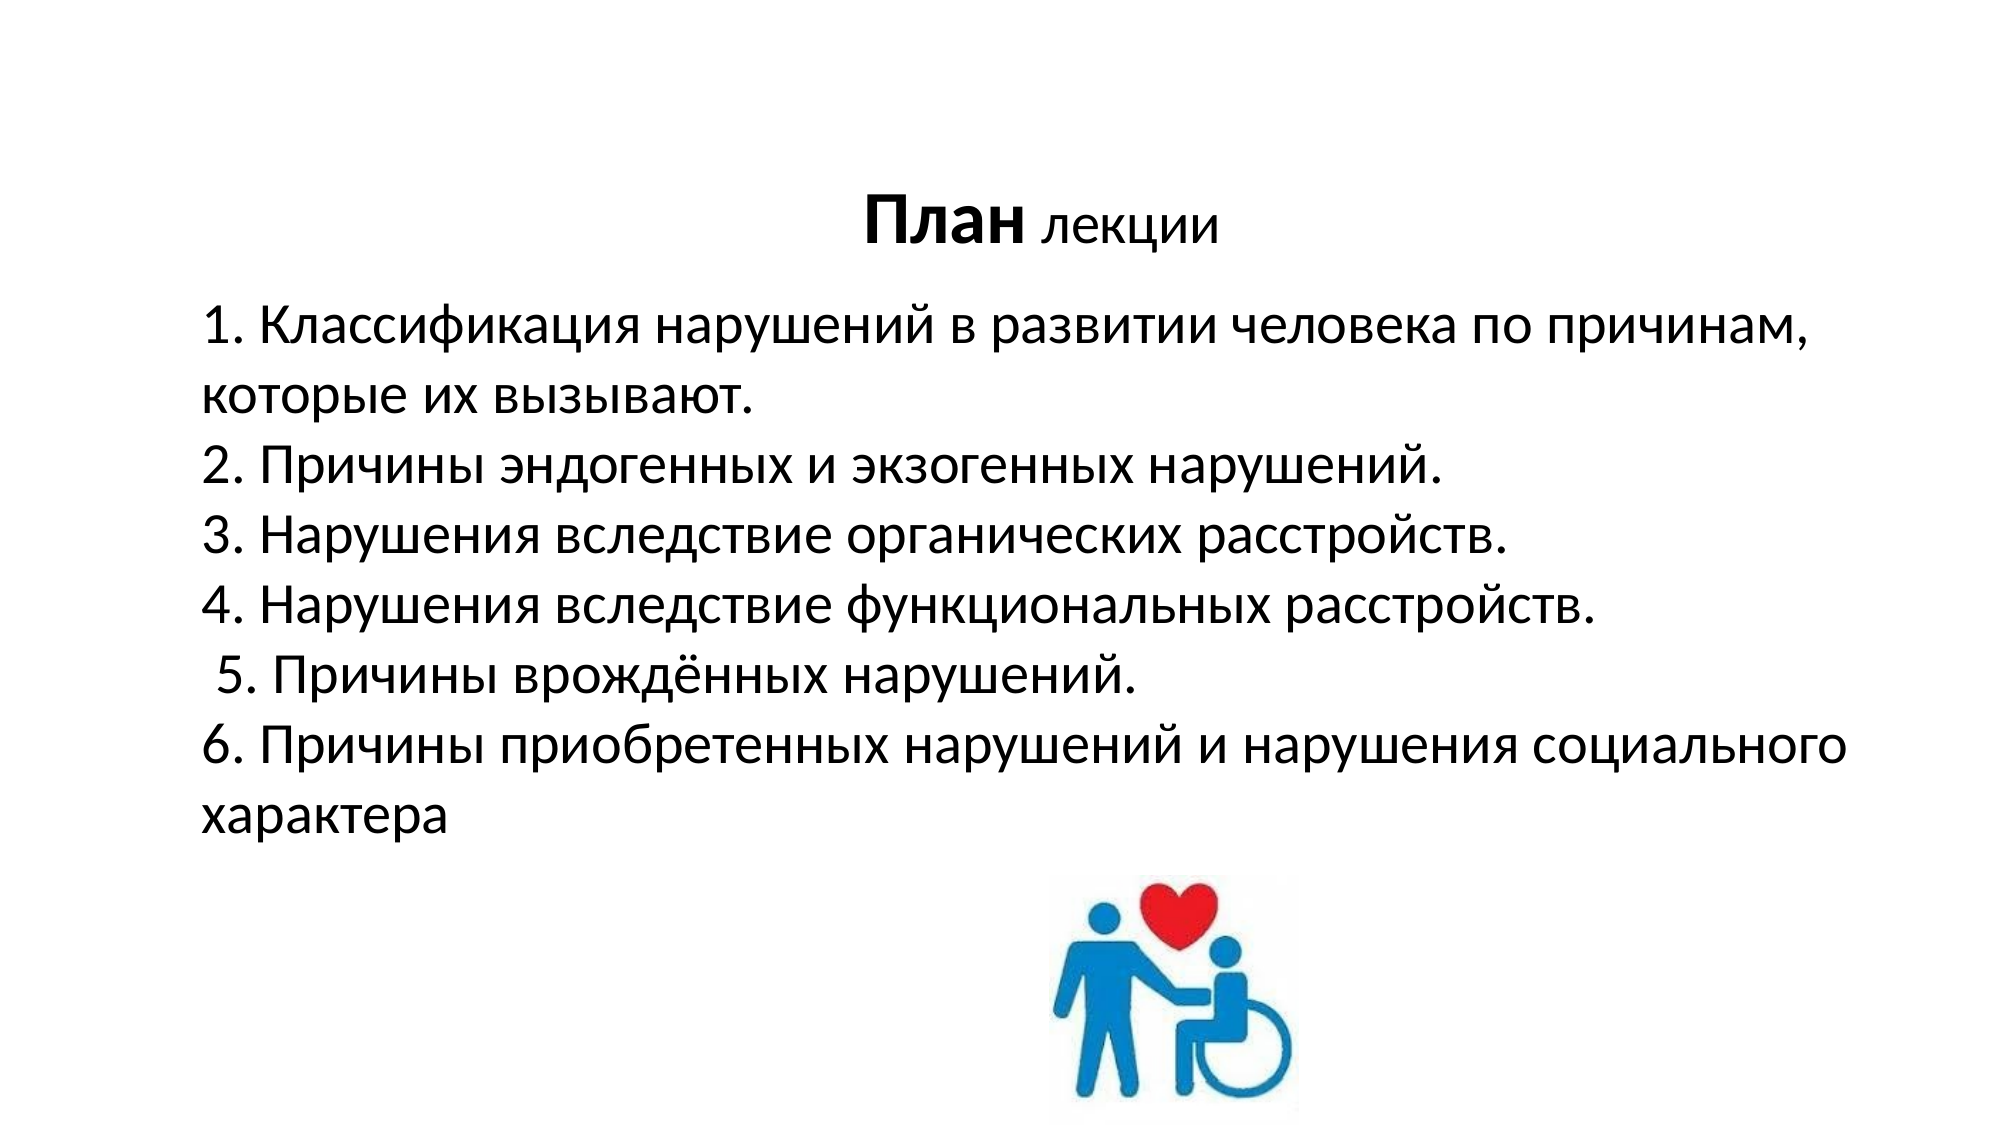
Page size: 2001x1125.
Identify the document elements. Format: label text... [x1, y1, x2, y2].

picture [1048, 875, 1299, 1125]
text_box План лекции 1. Классификация нарушений в развитии человека по причинам, которые их вызывают. 2. Причины эндогенных и экзогенных нарушений. 3. Нарушения вследствие органических расстройств. 4. Нарушения вследствие функциональных расстройств. 5. Причины врождённых нарушений. 6. Причины приобретенных нарушений и нарушения социального характера [186, 161, 1911, 853]
